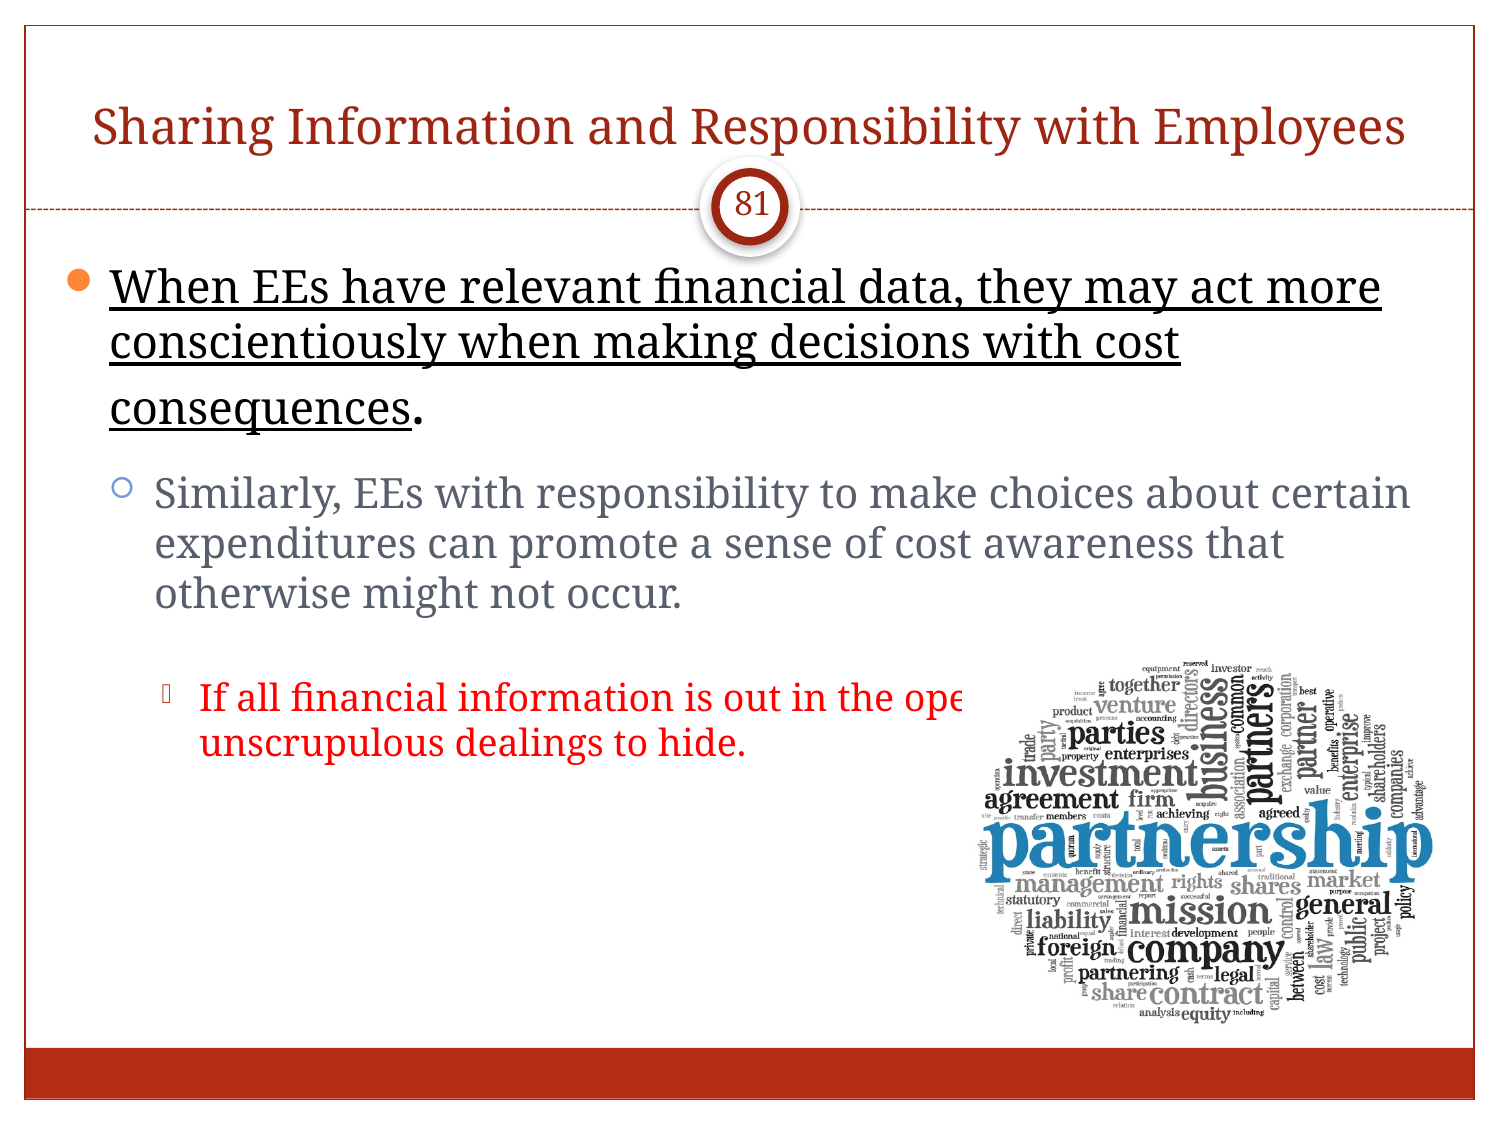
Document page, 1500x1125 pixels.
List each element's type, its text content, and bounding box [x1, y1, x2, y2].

picture [962, 649, 1450, 1036]
list When EEs have relevant financial data, they may act more conscientiously when making decisions with cost consequences. Similarly, EEs with responsibility to make choices about certain expenditures can promote a sense of cost awareness that otherwise might not occur. If all financial information is out in the open, there is no place for unscrupulous dealings to hide. [49, 250, 1445, 1001]
slide_number 81 [715, 168, 791, 241]
title Sharing Information and Responsibility with Employees [49, 37, 1450, 162]
